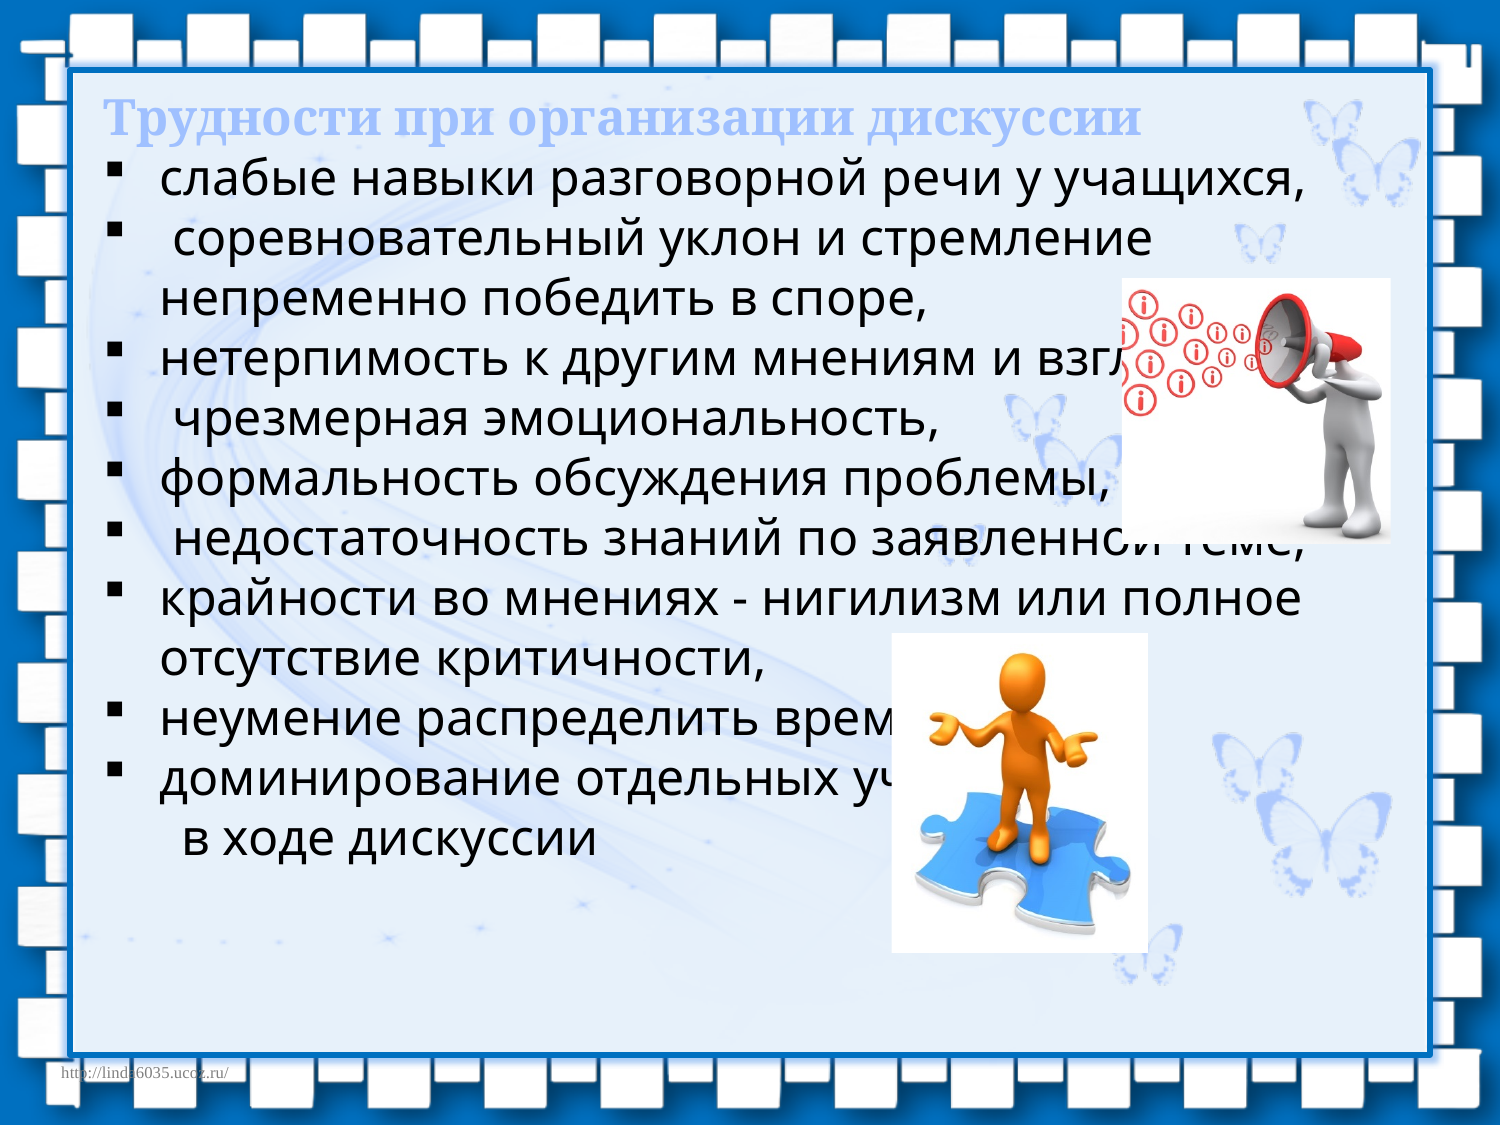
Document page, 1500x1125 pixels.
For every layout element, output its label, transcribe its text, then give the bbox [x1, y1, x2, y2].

text_box Трудности при организации дискуссии слабые навыки разговорной речи у учащихся, соревновательный уклон и стремление непременно победить в споре, нетерпимость к другим мнениям и взглядам, чрезмерная эмоциональность, формальность обсуждения проблемы, недостаточность знаний по заявленной теме, крайности во мнениях - нигилизм или полное отсутствие критичности, неумение распределить время, доминирование отдельных учащихся в ходе дискуссии [88, 78, 1424, 873]
picture [0, 0, 1500, 1125]
